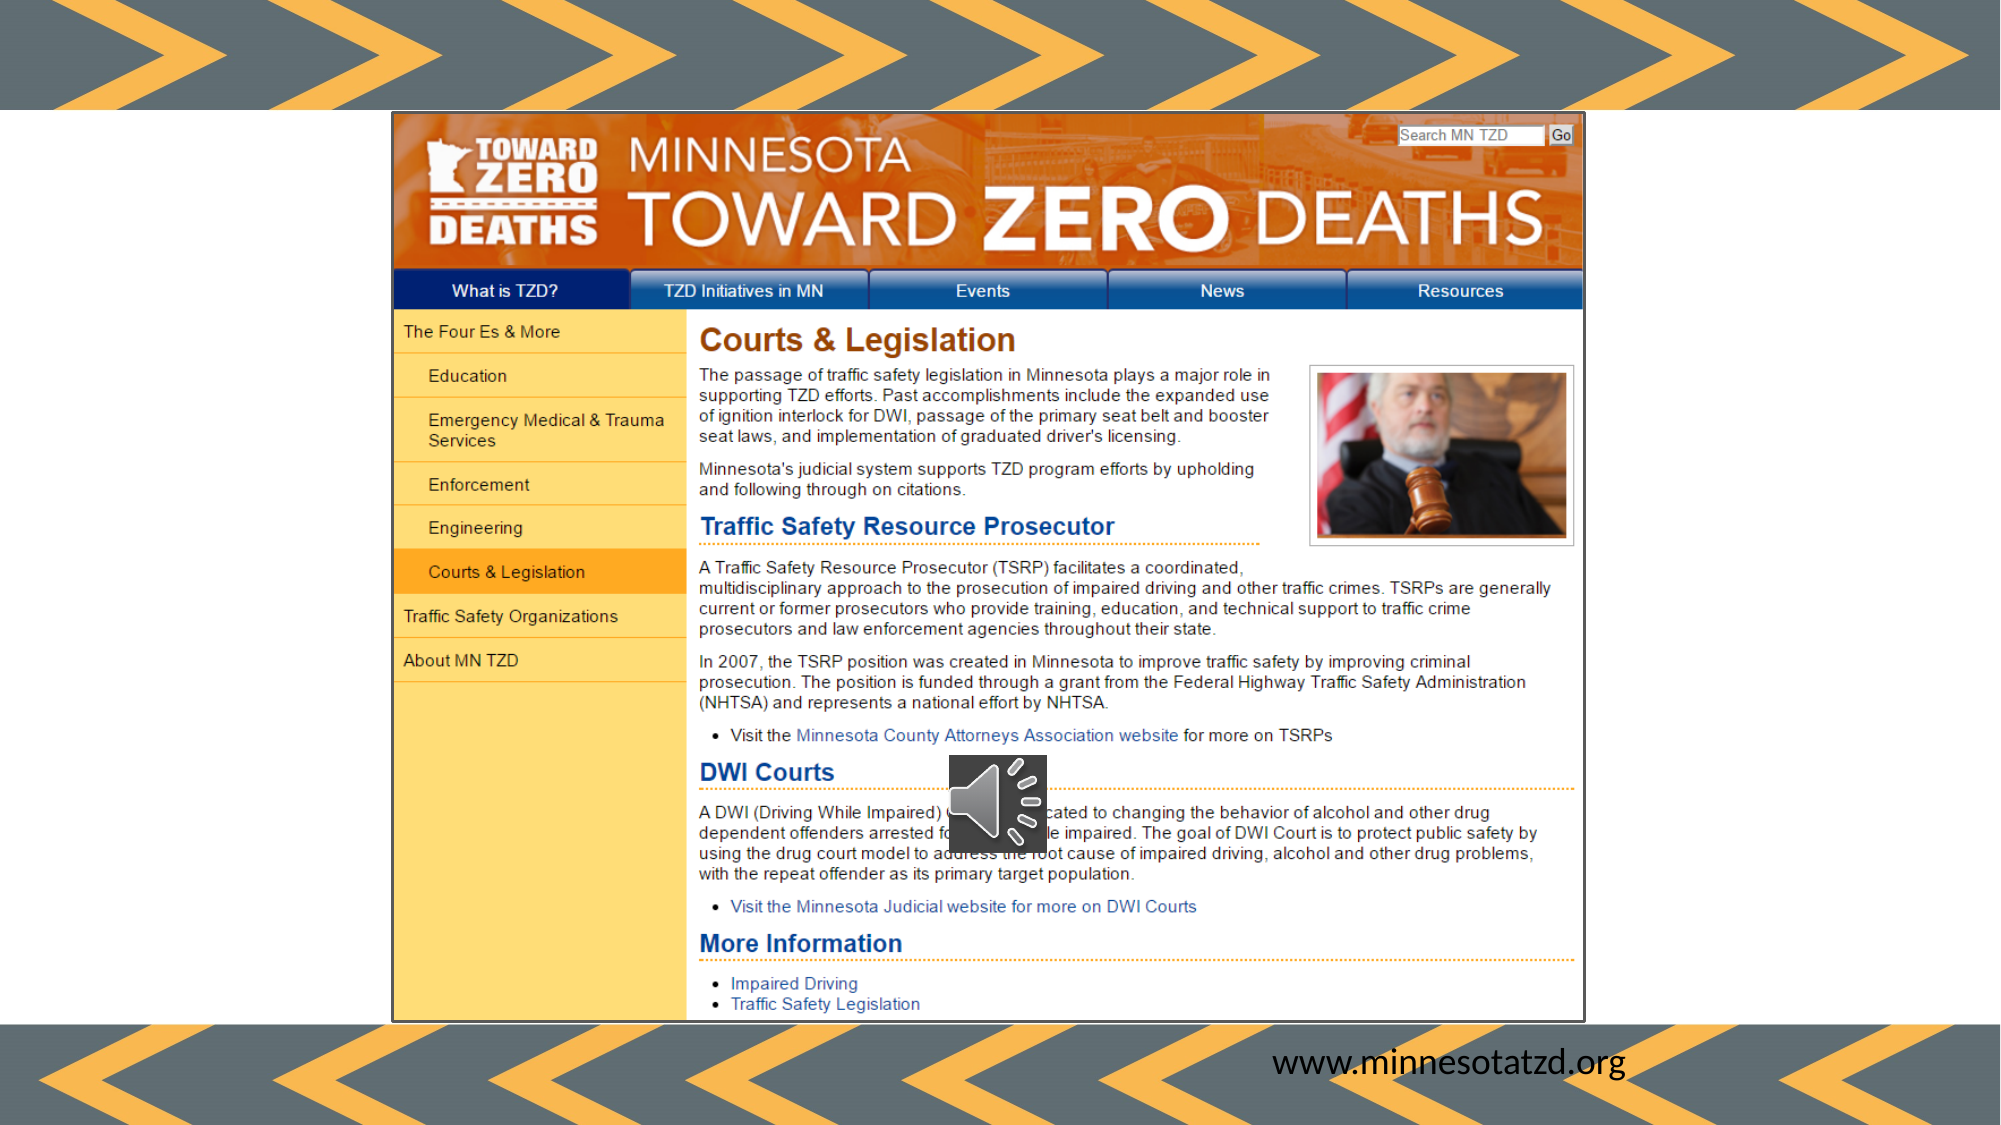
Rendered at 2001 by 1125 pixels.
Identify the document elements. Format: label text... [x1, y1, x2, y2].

text_box www.minnesotatzd.org [1257, 1029, 1667, 1090]
picture [0, 0, 2001, 1125]
